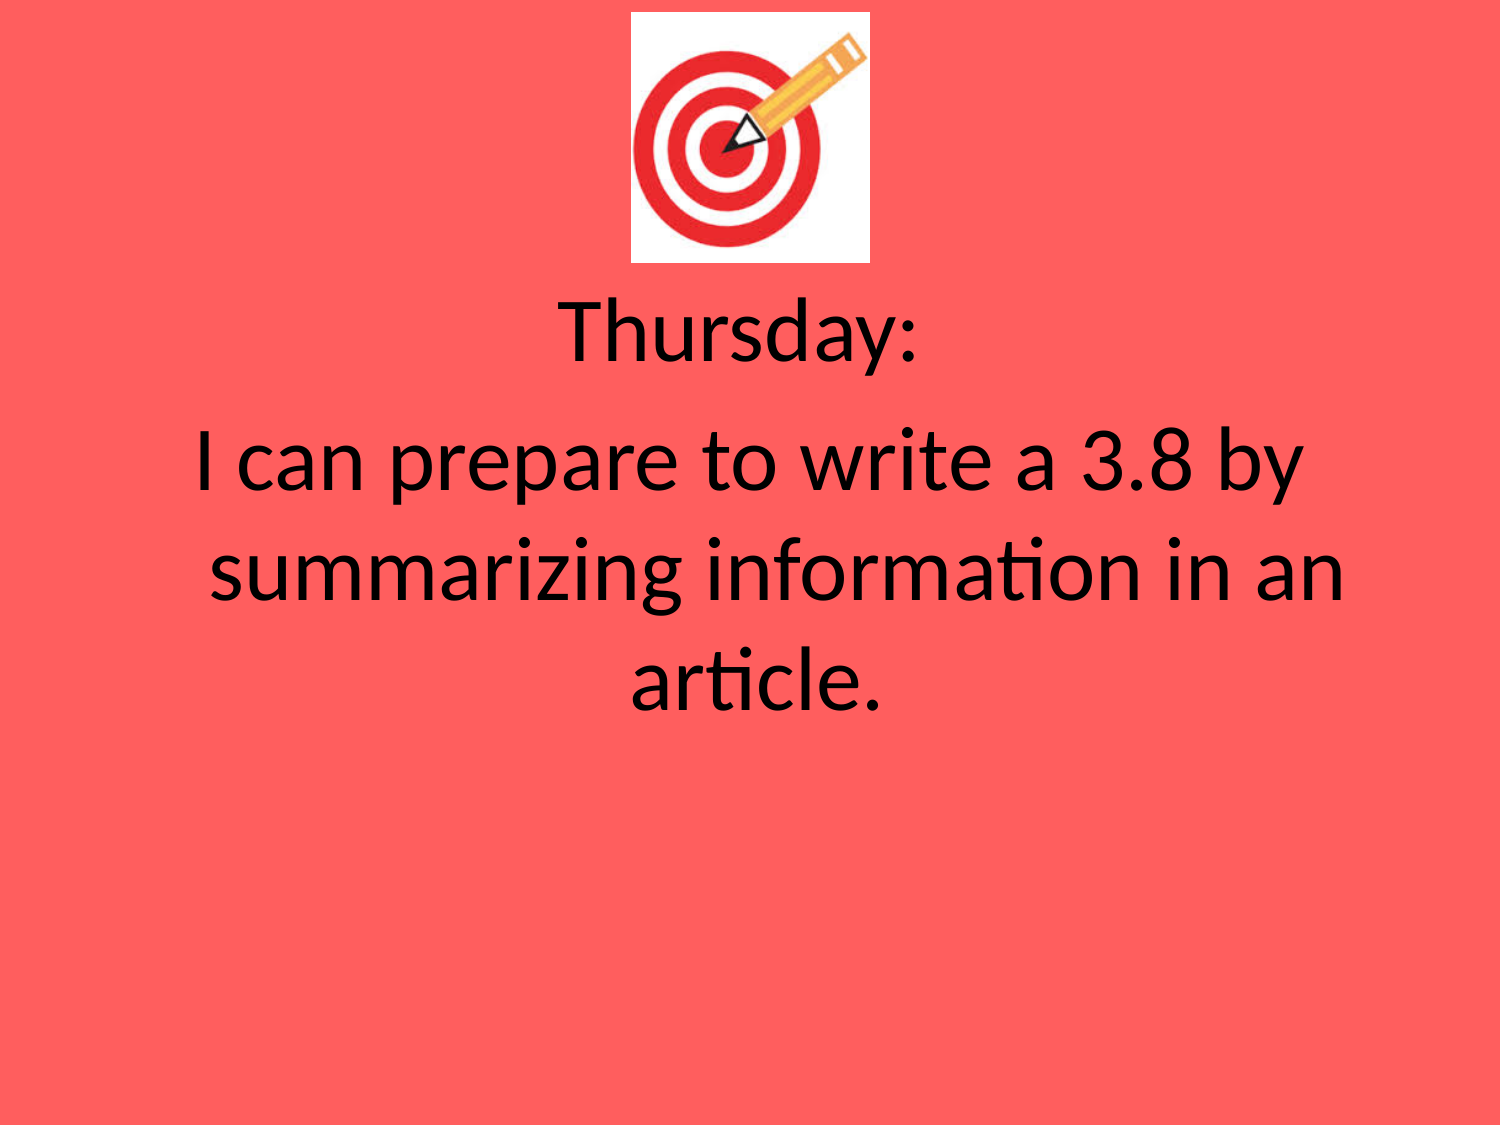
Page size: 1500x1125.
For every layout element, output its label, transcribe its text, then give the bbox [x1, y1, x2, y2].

list Thursday: I can prepare to write a 3.8 by summarizing information in an article. [75, 262, 1425, 1005]
picture [631, 12, 870, 263]
